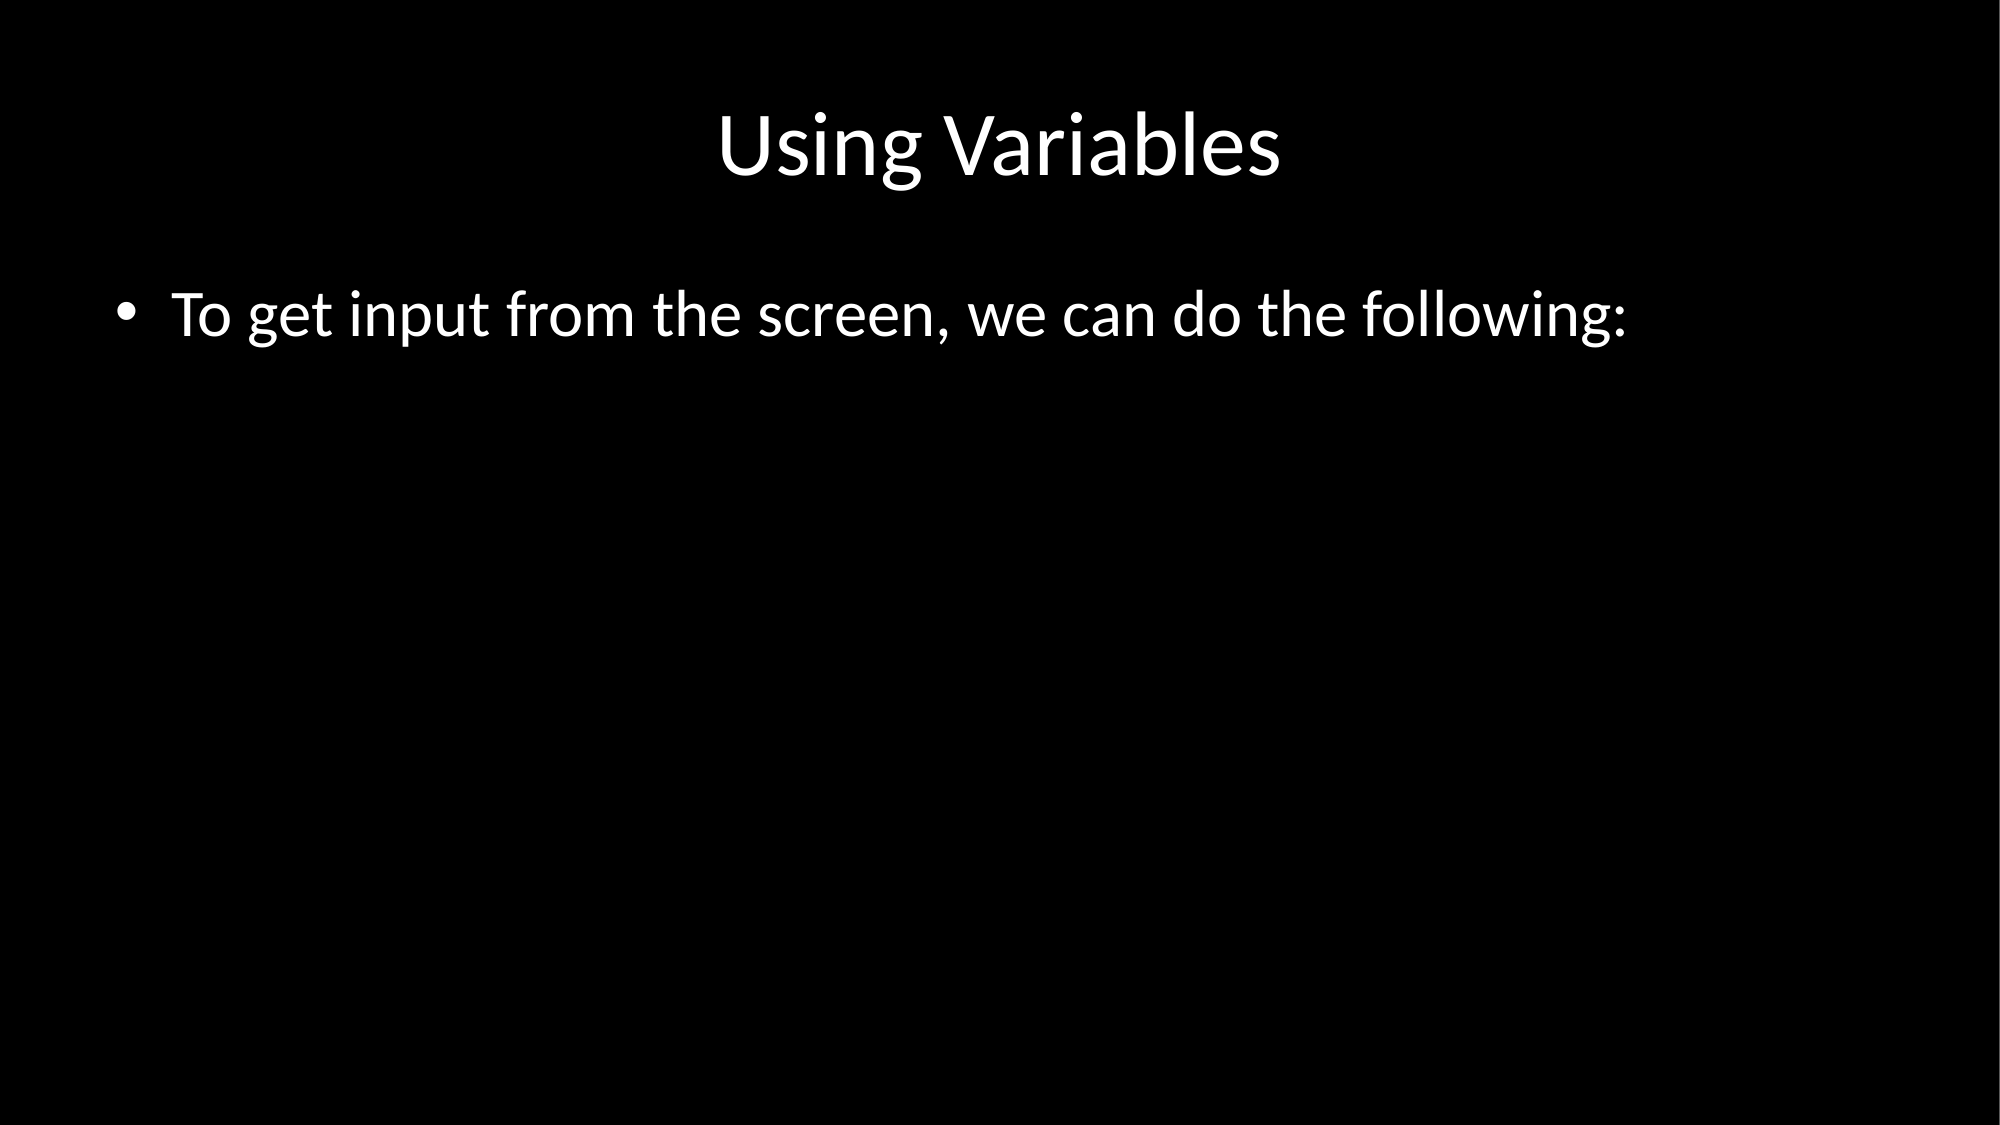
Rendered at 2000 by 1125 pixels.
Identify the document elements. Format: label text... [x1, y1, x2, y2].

list To get input from the screen, we can do the following: [99, 262, 1900, 1005]
title Using Variables [99, 45, 1900, 233]
